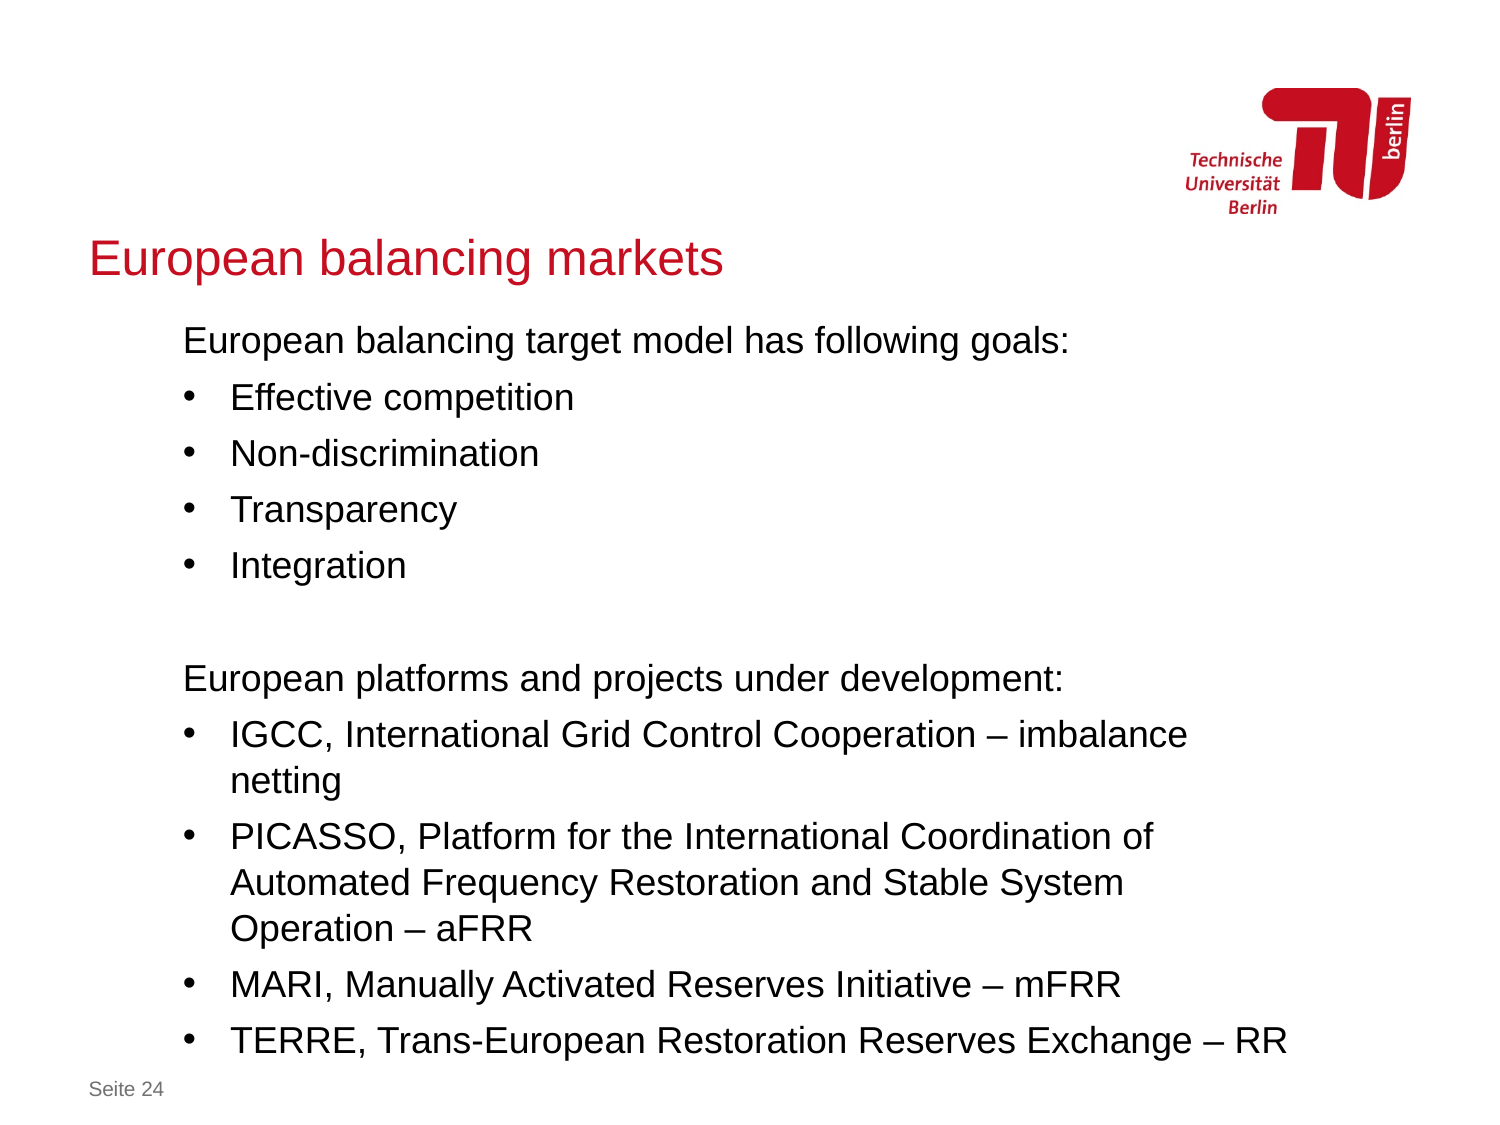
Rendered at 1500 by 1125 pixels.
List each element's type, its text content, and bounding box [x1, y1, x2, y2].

title European balancing markets [88, 226, 1411, 286]
list European balancing target model has following goals: Effective competition Non-discrimination Transparency Integration European platforms and projects under development: IGCC, International Grid Control Cooperation – imbalance netting PICASSO, Platform for the International Coordination of Automated Frequency Restoration and Stable System Operation – aFRR MARI, Manually Activated Reserves Initiative – mFRR TERRE, Trans-European Restoration Reserves Exchange – RR [183, 315, 1294, 983]
slide_number Seite 24 [88, 1075, 1176, 1101]
picture [1186, 88, 1411, 214]
